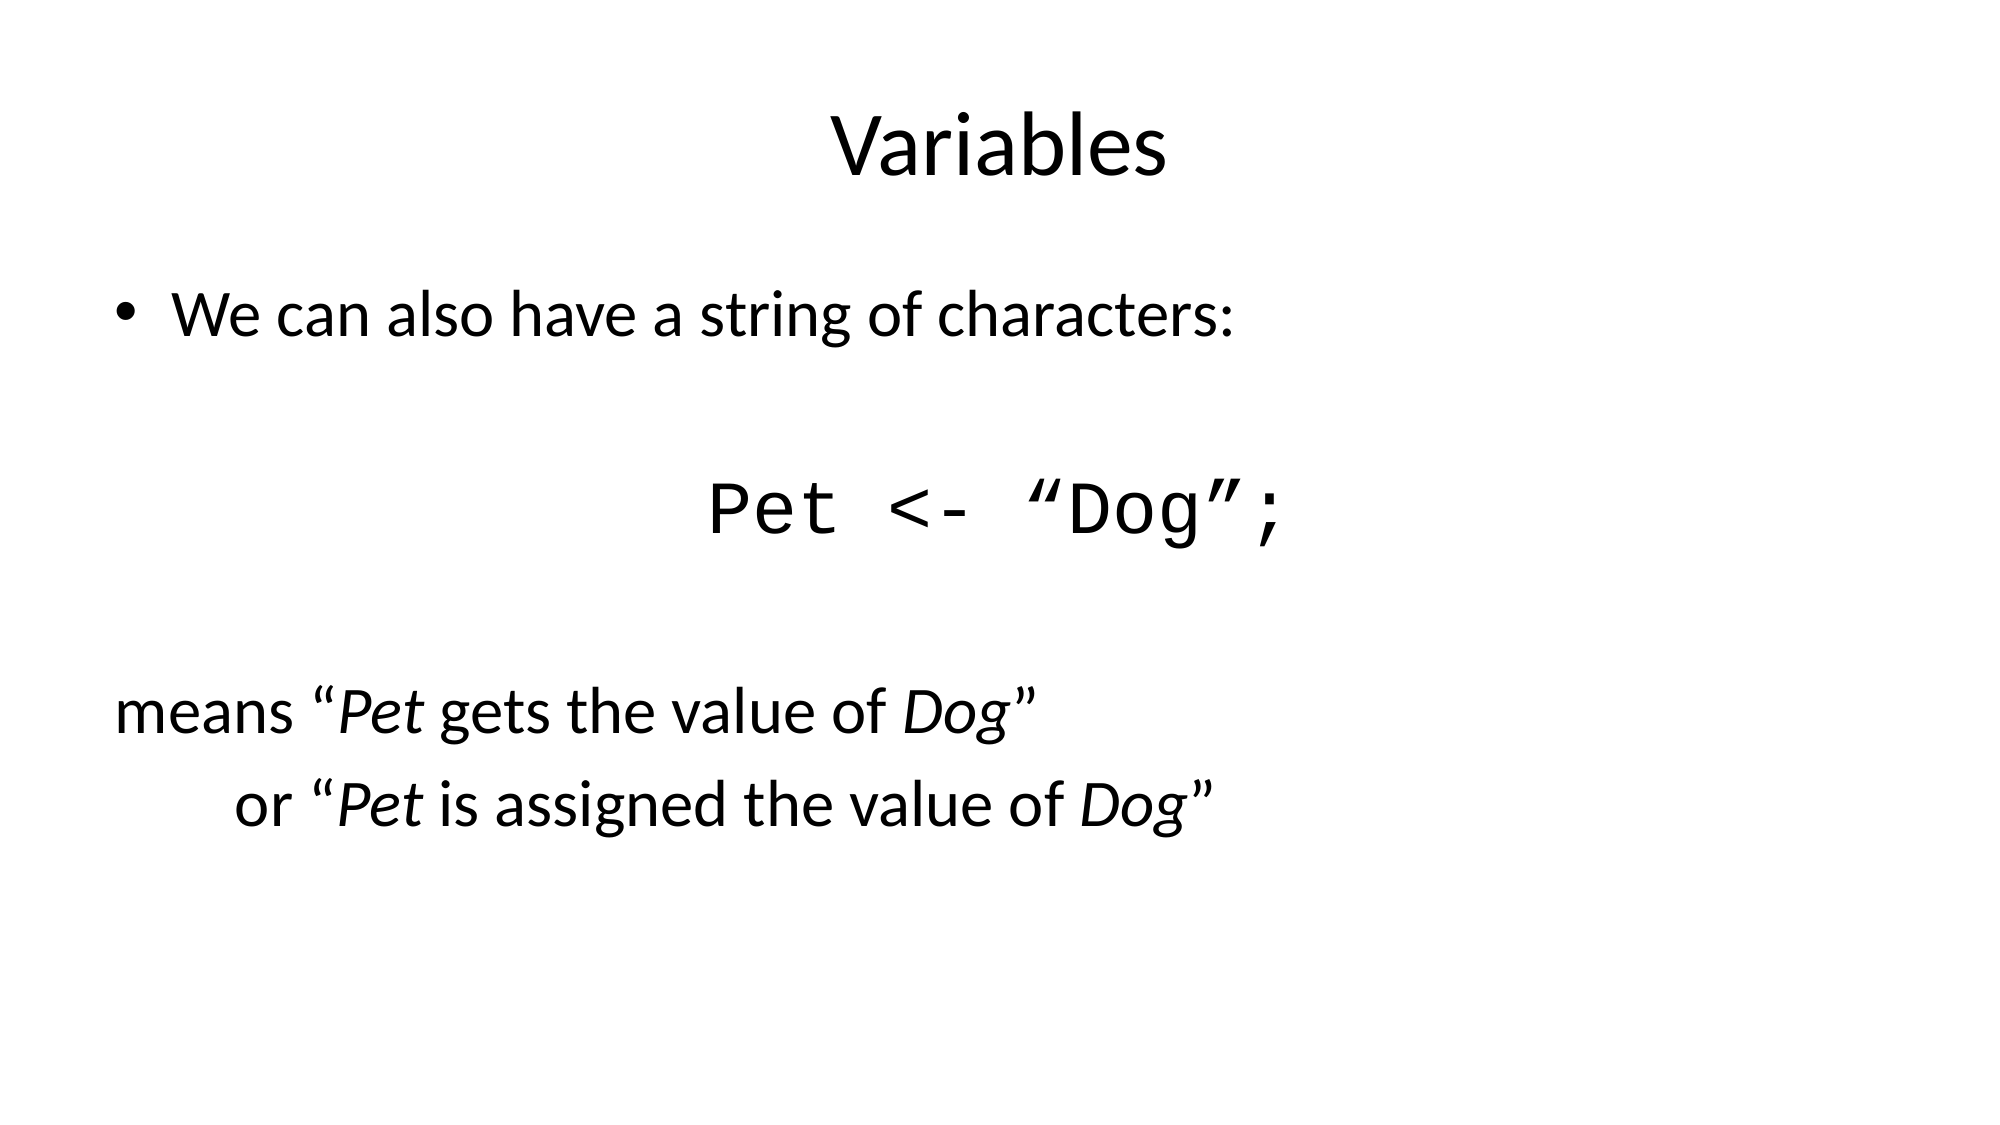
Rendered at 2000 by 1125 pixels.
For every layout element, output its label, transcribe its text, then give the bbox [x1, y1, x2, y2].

title Variables [99, 45, 1900, 233]
list We can also have a string of characters: Pet <- “Dog”; means “Pet gets the value of Dog” or “Pet is assigned the value of Dog” [99, 262, 1900, 1005]
